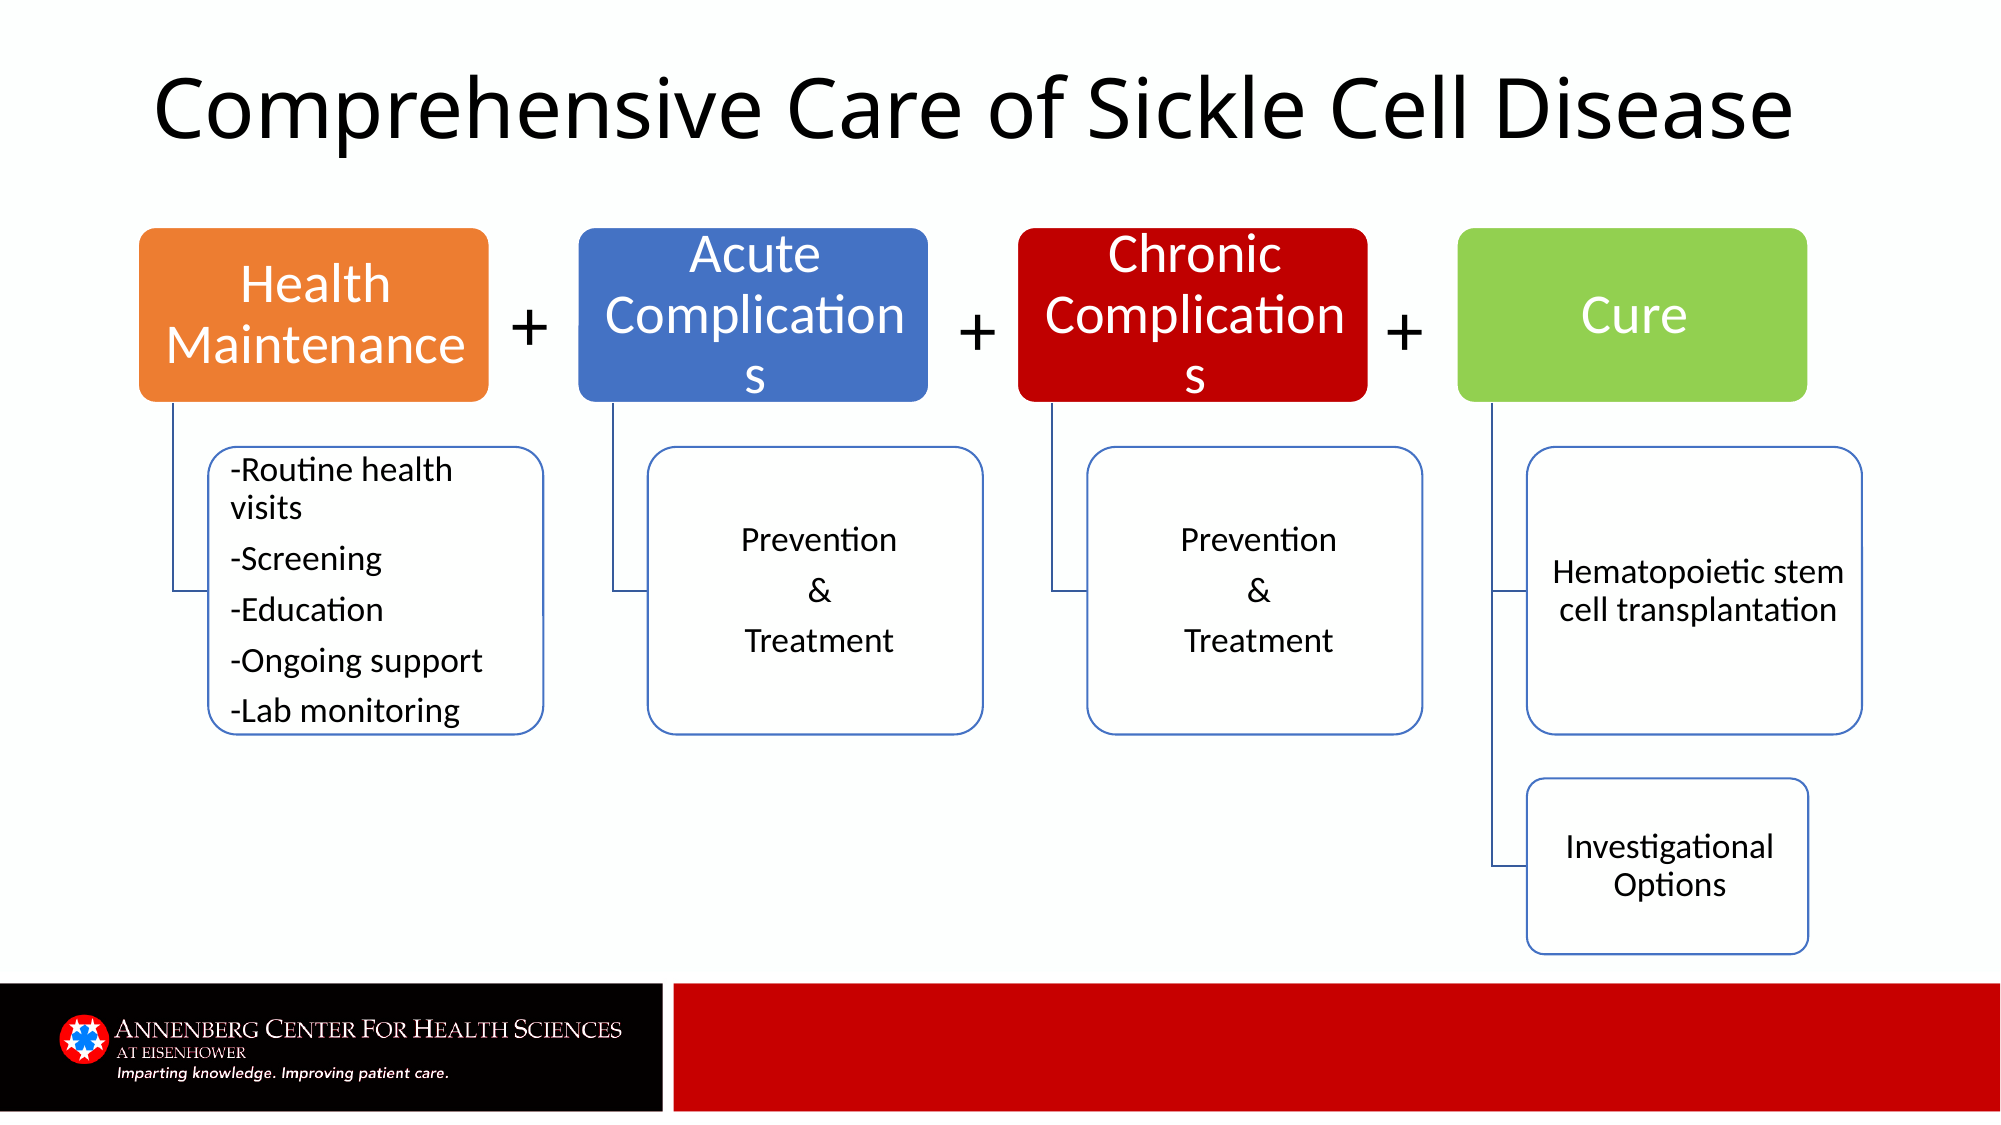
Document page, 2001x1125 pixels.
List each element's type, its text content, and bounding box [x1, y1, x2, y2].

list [137, 205, 1863, 976]
title Comprehensive Care of Sickle Cell Disease [137, 3, 1863, 205]
picture [0, 0, 2001, 1125]
